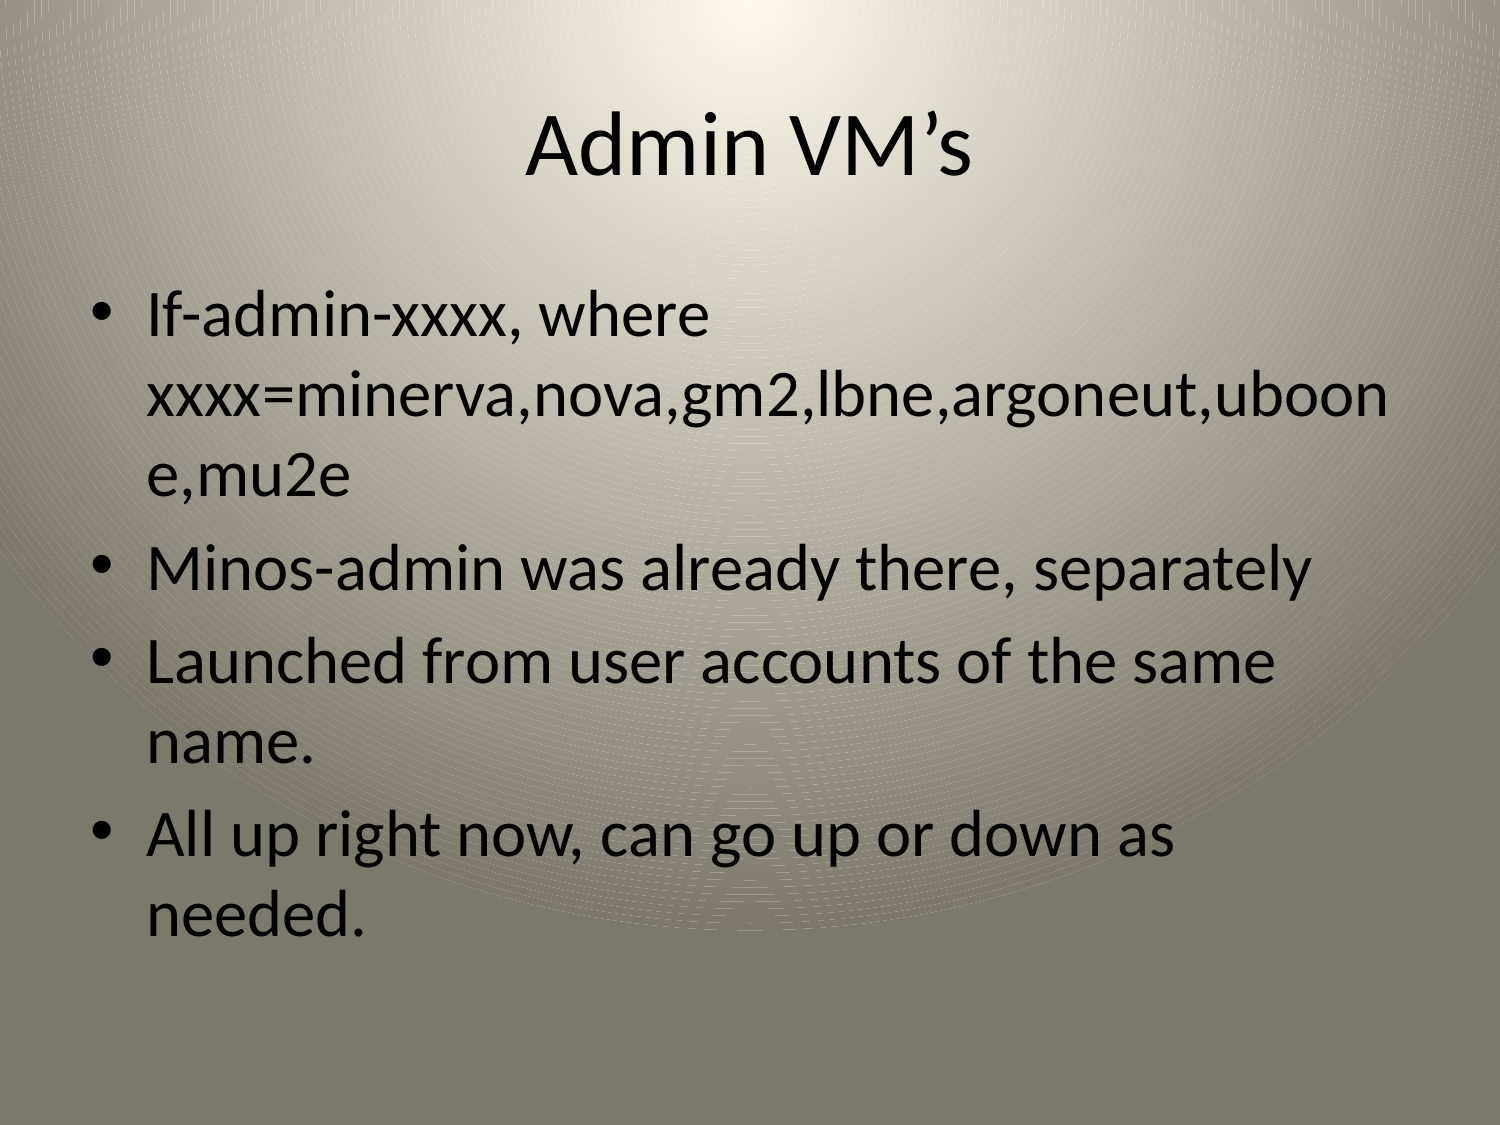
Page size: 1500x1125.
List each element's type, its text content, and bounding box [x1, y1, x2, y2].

title Admin VM’s [75, 45, 1425, 233]
list If-admin-xxxx, where xxxx=minerva,nova,gm2,lbne,argoneut,uboone,mu2e Minos-admin was already there, separately Launched from user accounts of the same name. All up right now, can go up or down as needed. [75, 262, 1425, 1005]
